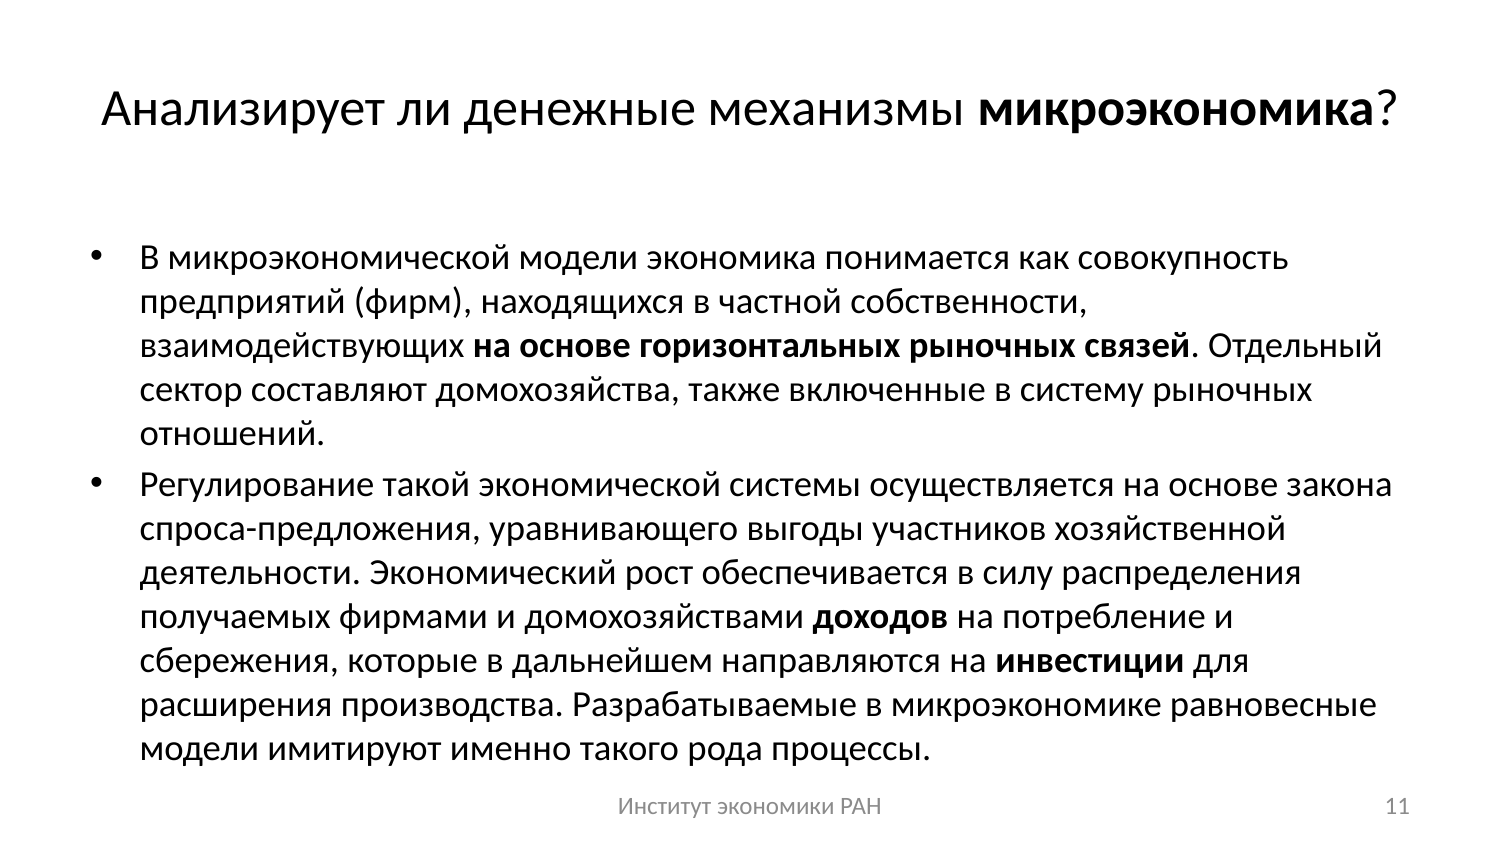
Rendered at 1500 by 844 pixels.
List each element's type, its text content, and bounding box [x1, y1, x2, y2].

list В микроэкономической модели экономика понимается как совокупность предприятий (фирм), находящихся в частной собственности, взаимодействующих на основе горизонтальных рыночных связей. Отдельный сектор составляют домохозяйства, также включенные в систему рыночных отношений. Регулирование такой экономической системы осуществляется на основе закона спроса-предложения, уравнивающего выгоды участников хозяйственной деятельности. Экономический рост обеспечивается в силу распределения получаемых фирмами и домохозяйствами доходов на потребление и сбережения, которые в дальнейшем направляются на инвестиции для расширения производства. Разрабатываемые в микроэкономике равновесные модели имитируют именно такого рода процессы. [75, 225, 1425, 782]
slide_number 11 [1074, 782, 1425, 827]
title Анализирует ли денежные механизмы микроэкономика? [75, 33, 1425, 175]
footer Институт экономики РАН [512, 782, 988, 827]
